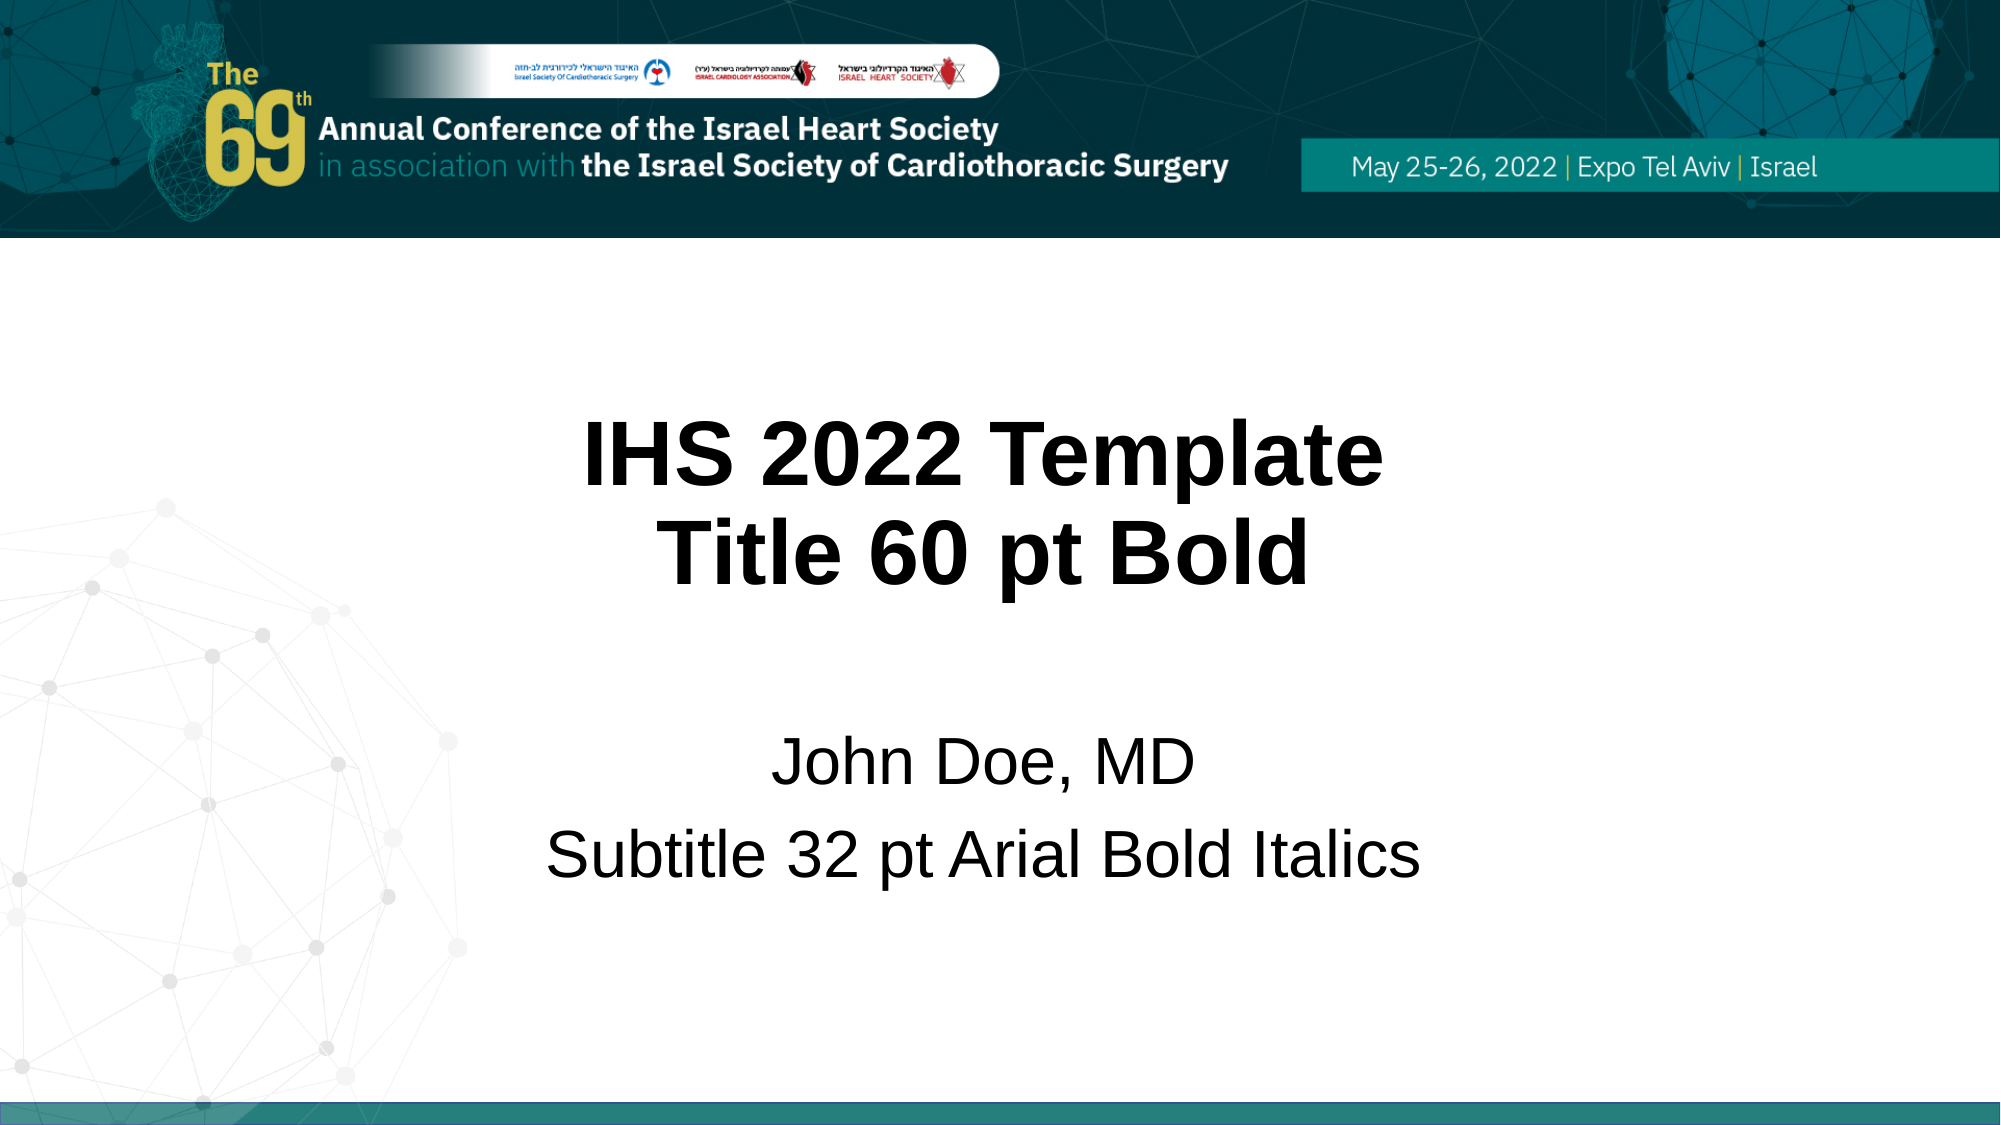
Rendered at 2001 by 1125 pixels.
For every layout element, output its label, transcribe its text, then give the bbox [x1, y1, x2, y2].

picture [0, 0, 2000, 238]
text_box John Doe, MD Subtitle 32 pt Arial Bold Italics [459, 719, 1510, 935]
text_box IHS 2022 Template Title 60 pt Bold [346, 327, 1622, 684]
